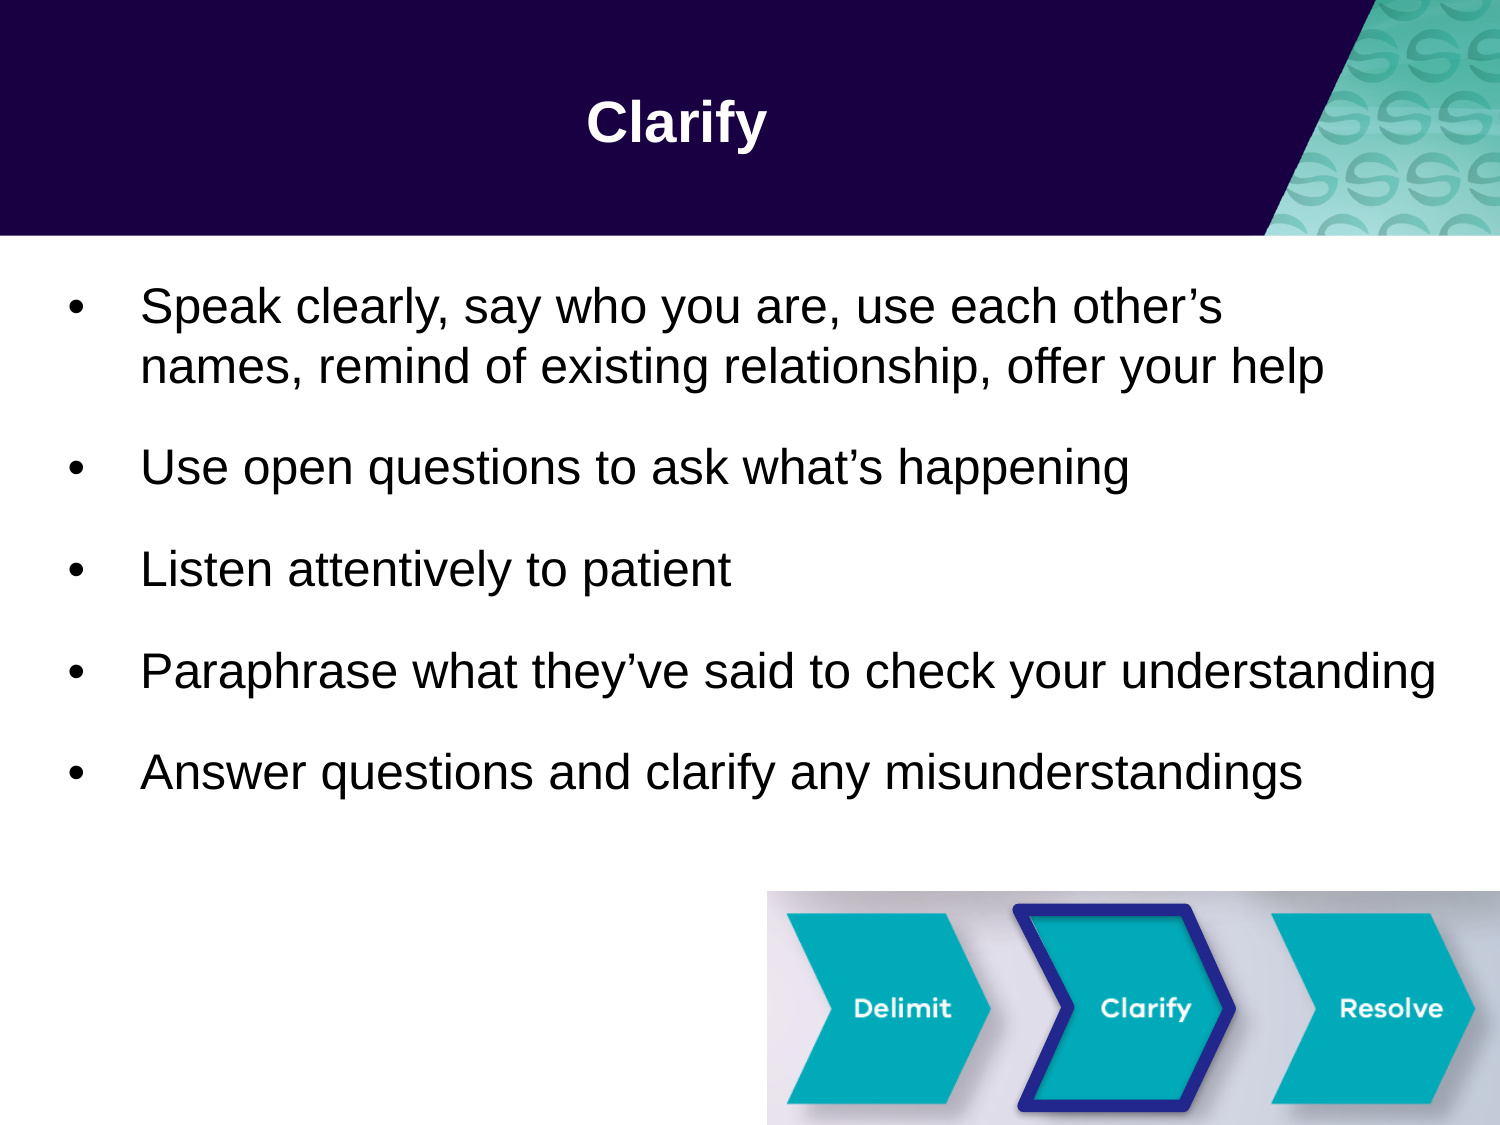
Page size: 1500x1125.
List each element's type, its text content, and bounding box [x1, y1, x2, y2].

picture [0, 0, 1500, 1125]
list • Speak clearly, say who you are, use each other’s names, remind of existing relationship, offer your help • Use open questions to ask what’s happening • Listen attentively to patient • Paraphrase what they’ve said to check your understanding • Answer questions and clarify any misunderstandings [52, 265, 1498, 1062]
title Clarify [86, 69, 1268, 197]
